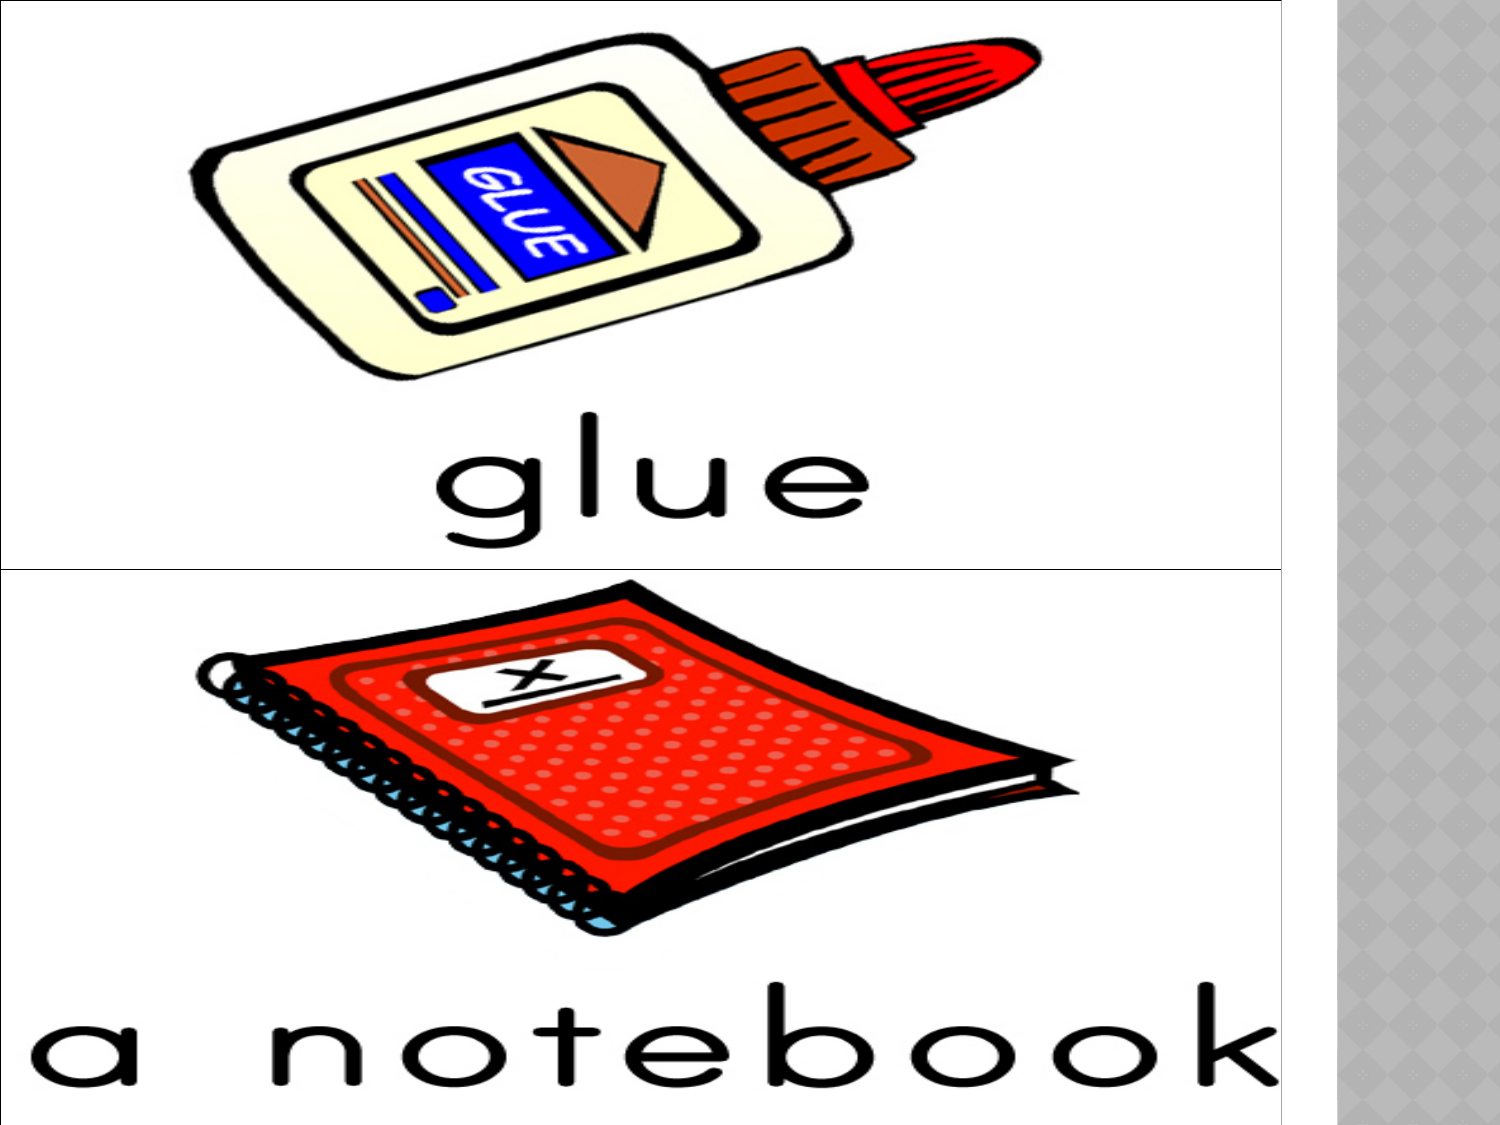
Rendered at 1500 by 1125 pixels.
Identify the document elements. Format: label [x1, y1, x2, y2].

picture [0, 0, 1282, 1125]
